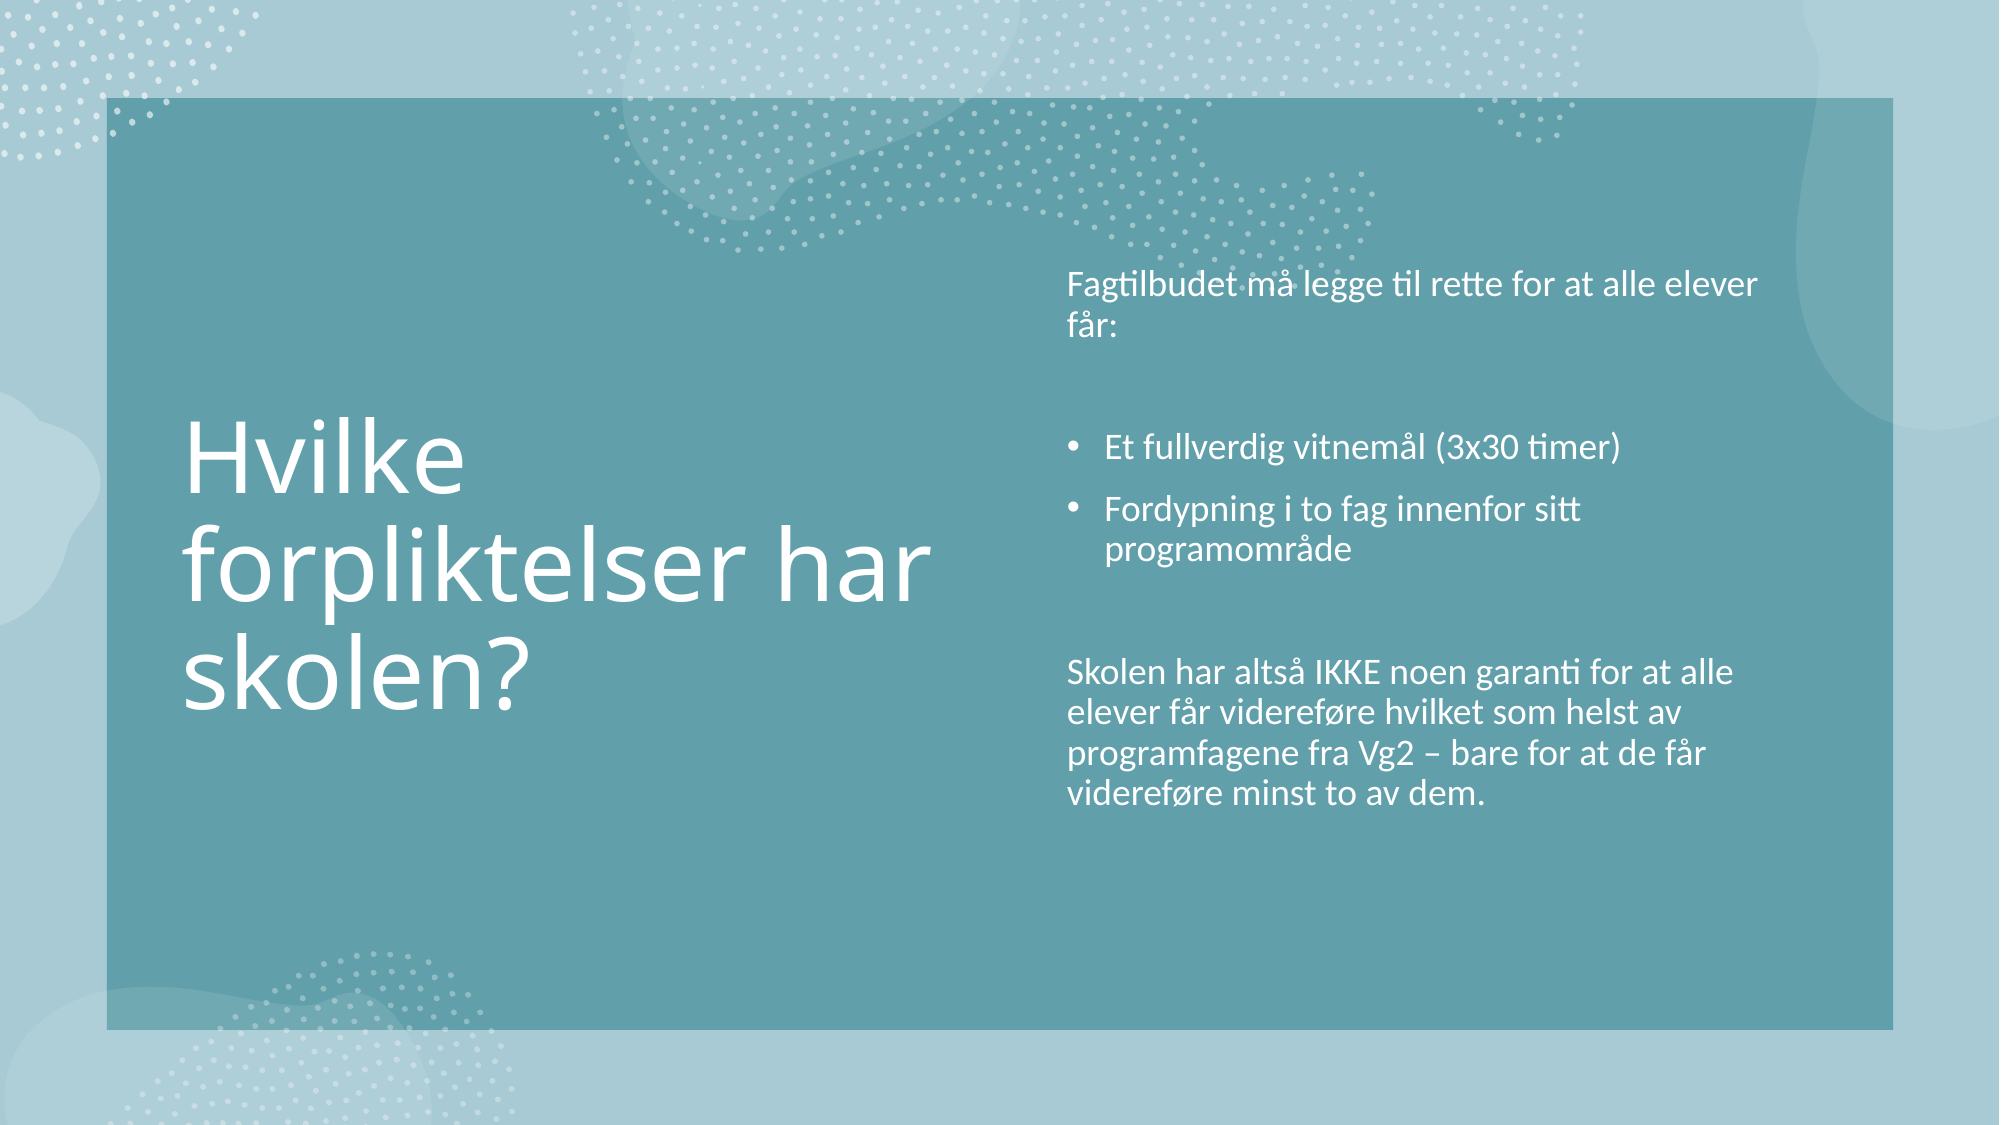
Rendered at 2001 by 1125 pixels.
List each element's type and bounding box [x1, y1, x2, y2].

text_box [0, 0, 2000, 1125]
